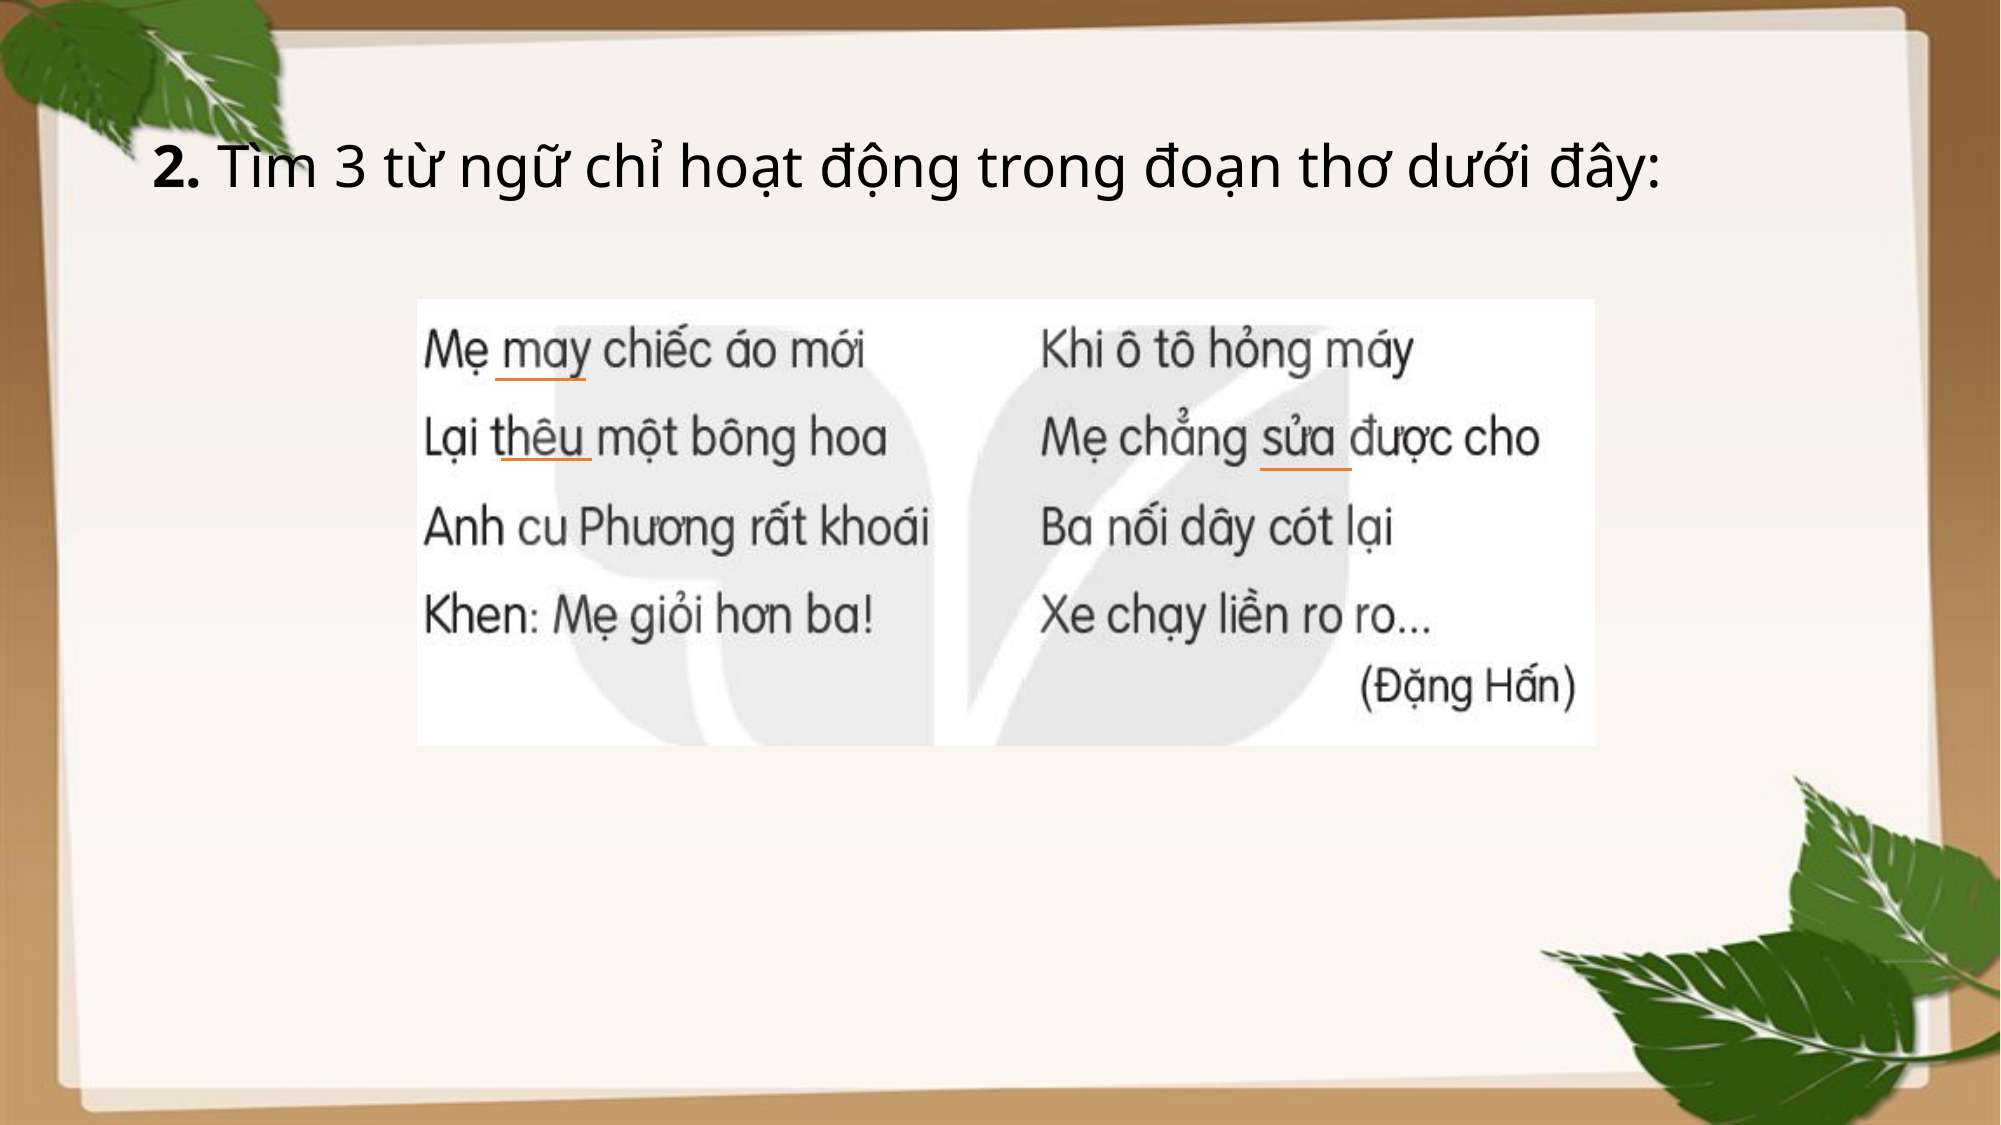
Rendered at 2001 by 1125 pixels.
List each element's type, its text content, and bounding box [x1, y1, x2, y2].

title 2. Tìm 3 từ ngữ chỉ hoạt động trong đoạn thơ dưới đây: [137, 59, 1863, 278]
picture [0, 0, 2001, 1125]
